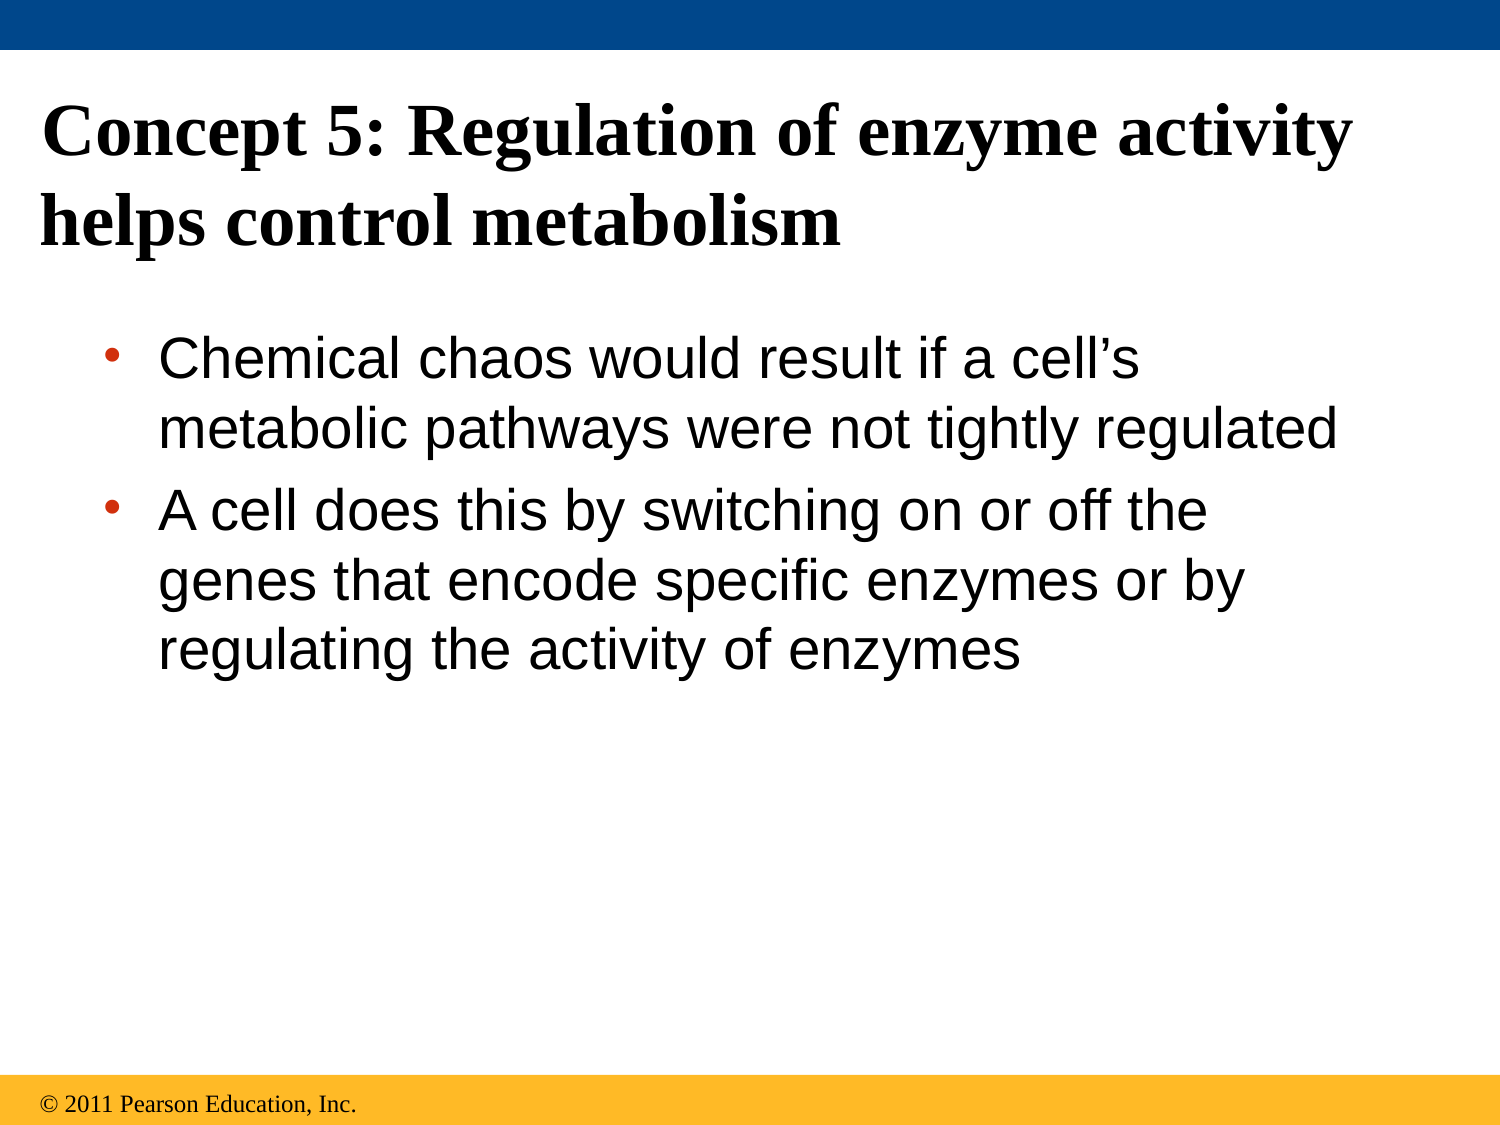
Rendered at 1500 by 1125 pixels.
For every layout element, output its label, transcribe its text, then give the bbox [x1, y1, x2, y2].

text_box [0, 0, 1500, 50]
title Concept 5: Regulation of enzyme activity helps control metabolism [24, 95, 1463, 247]
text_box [0, 1074, 1500, 1125]
list Chemical chaos would result if a cell’s metabolic pathways were not tightly regulated A cell does this by switching on or off the genes that encode specific enzymes or by regulating the activity of enzymes [87, 312, 1376, 767]
